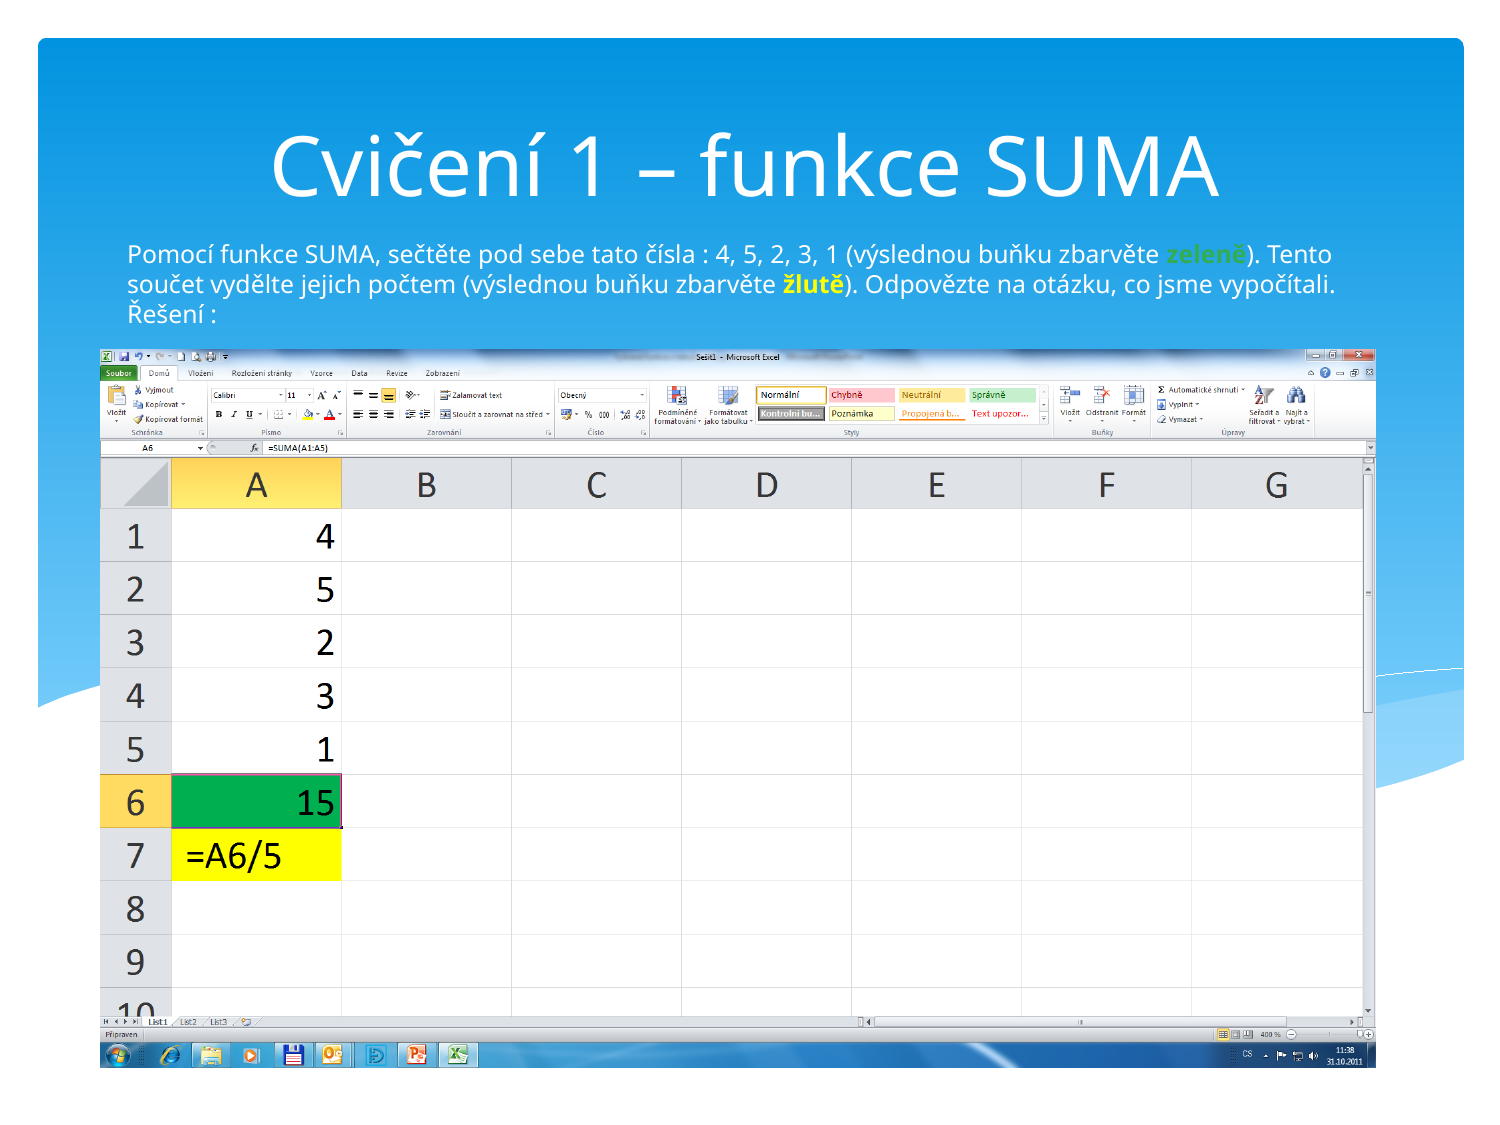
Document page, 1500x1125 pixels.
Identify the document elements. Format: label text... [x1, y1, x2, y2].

picture [100, 349, 1377, 1068]
title Pomocí funkce SUMA, sečtěte pod sebe tato čísla : 4, 5, 2, 3, 1 (výslednou buňku zbarvěte zeleně). Tento součet vydělte jejich počtem (výslednou buňku zbarvěte žlutě). Odpovězte na otázku, co jsme vypočítali. Řešení : [112, 231, 1388, 338]
list Cvičení 1 – funkce SUMA [218, 66, 1272, 221]
